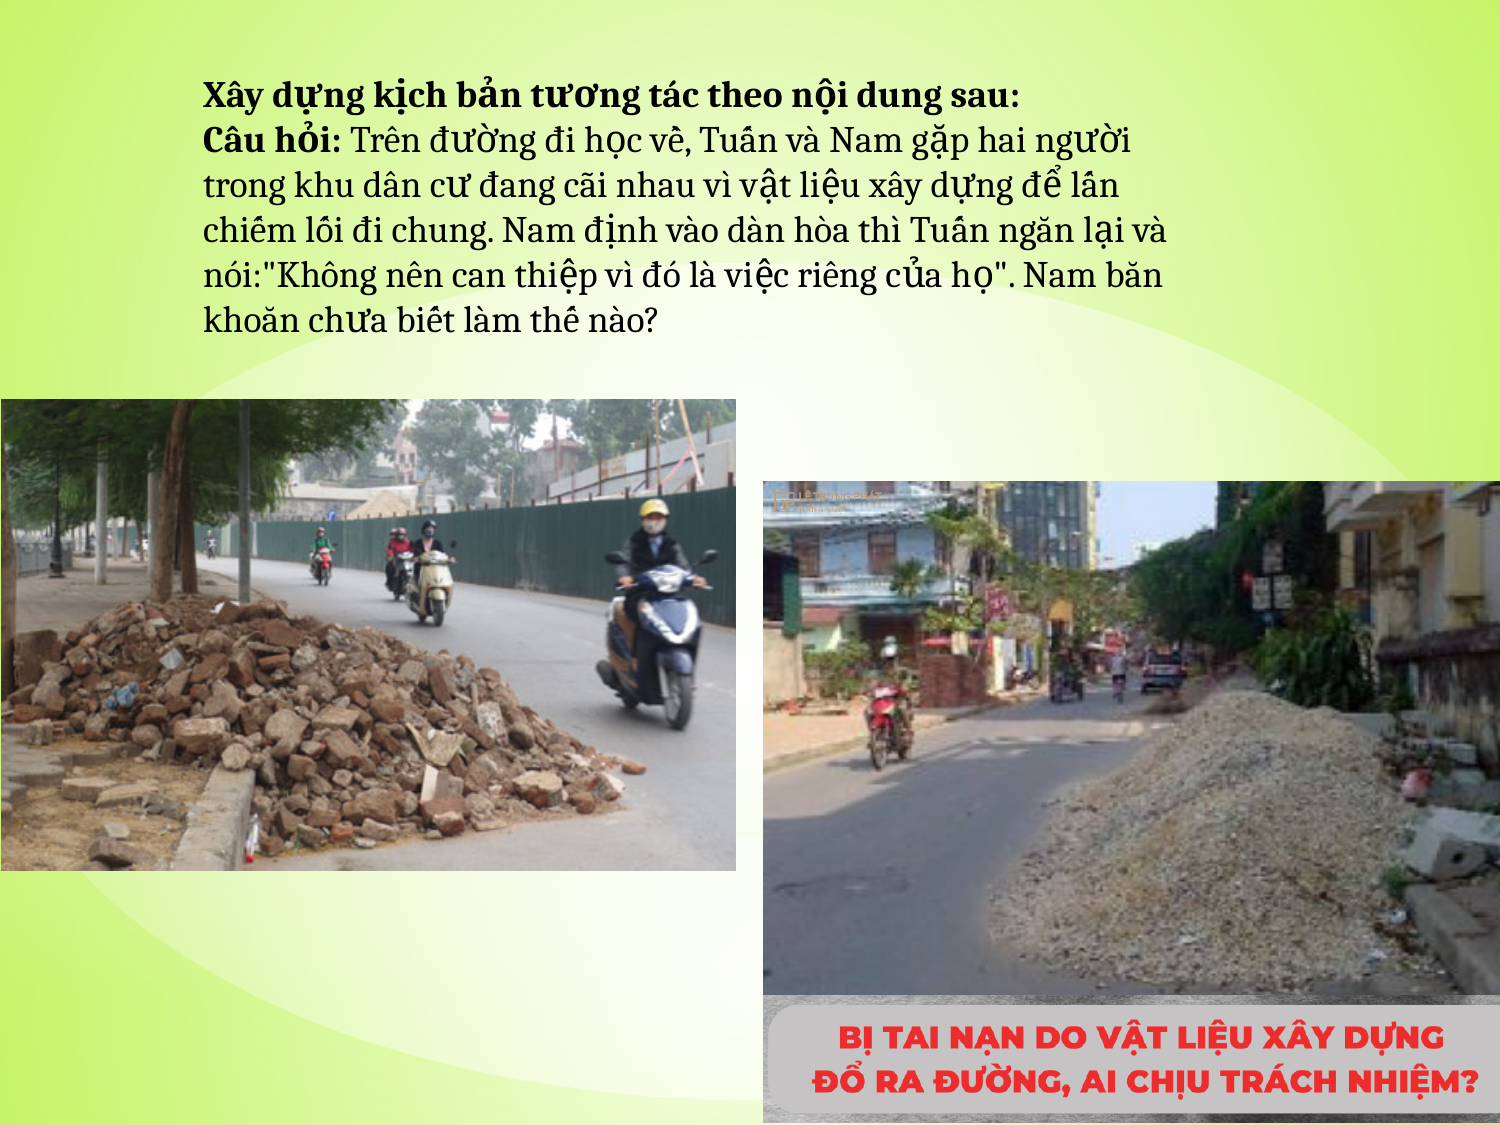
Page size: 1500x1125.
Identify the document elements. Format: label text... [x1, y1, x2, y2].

picture [763, 481, 1500, 1123]
text_box Xây dựng kịch bản tương tác theo nội dung sau: Câu hỏi: Trên đường đi học về, Tuấn và Nam gặp hai người trong khu dân cư đang cãi nhau vì vật liệu xây dựng để lấn chiếm lối đi chung. Nam định vào dàn hòa thì Tuấn ngăn lại và nói:"Không nên can thiệp vì đó là việc riêng của họ". Nam băn khoăn chưa biết làm thế nào? [188, 62, 1226, 348]
picture [0, 399, 736, 871]
